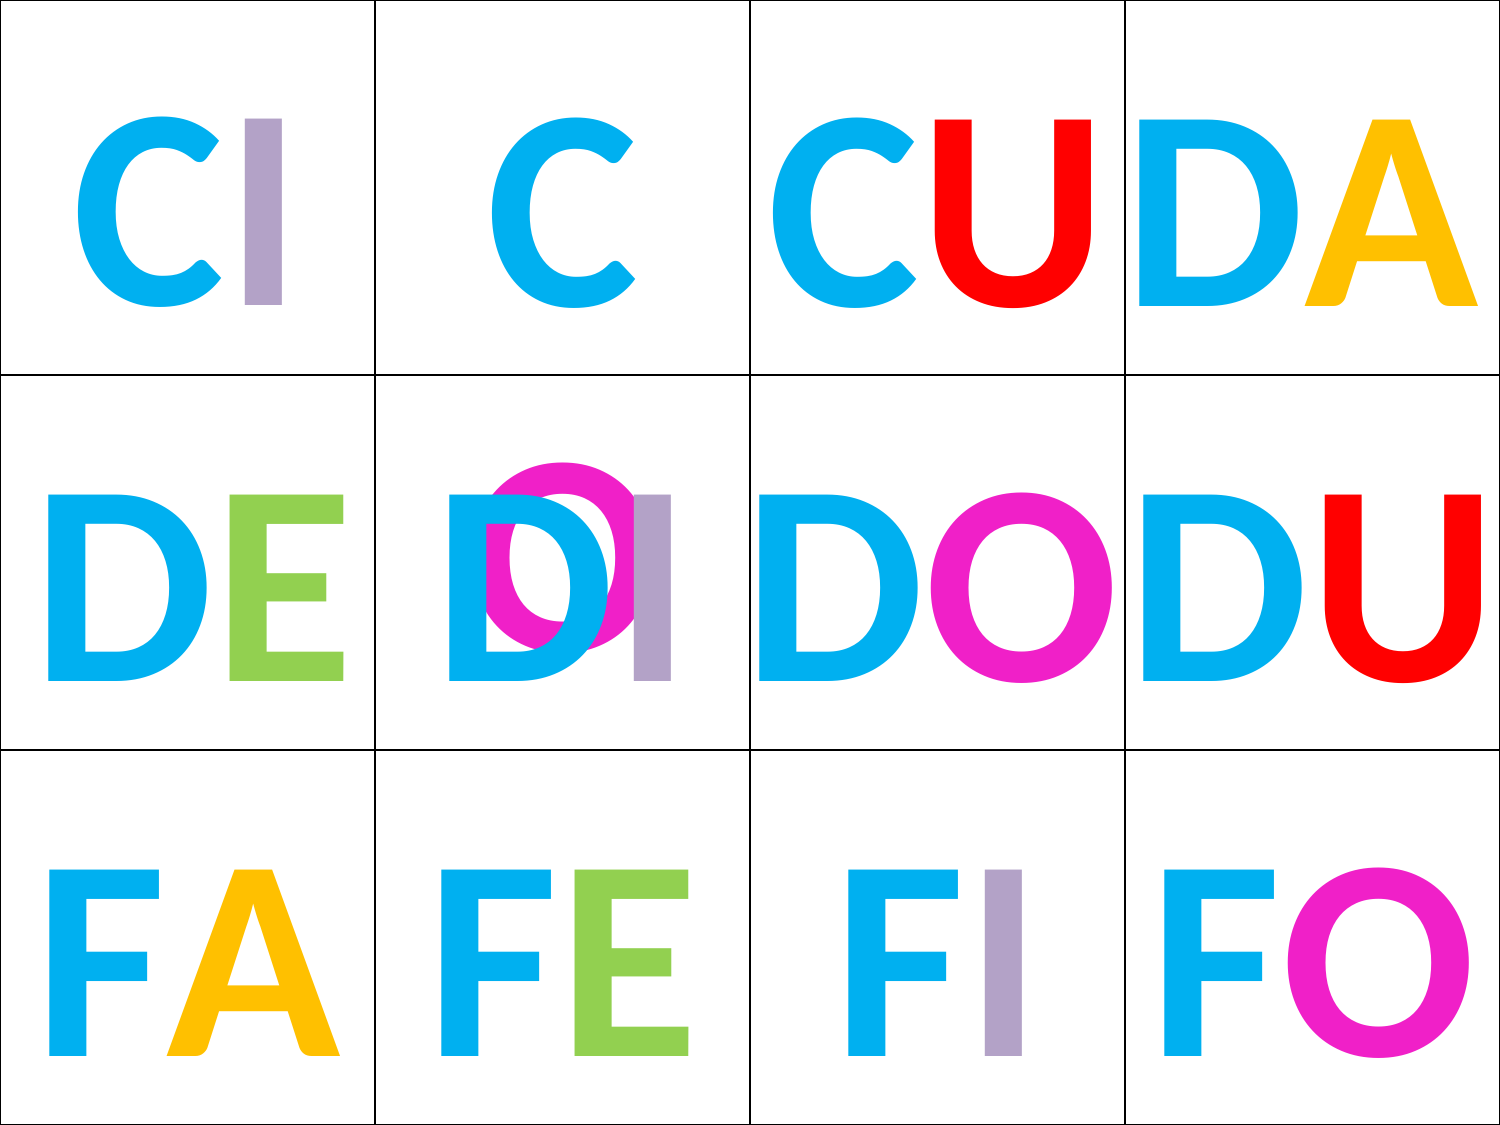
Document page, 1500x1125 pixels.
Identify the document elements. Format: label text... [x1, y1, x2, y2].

text_box FI [749, 761, 1124, 1122]
text_box CI [0, 10, 375, 371]
table_cell [376, 376, 749, 386]
text_box DA [1101, 11, 1500, 372]
table_header [1126, 1, 1499, 11]
text_box FE [363, 761, 749, 1122]
text_box FO [1124, 761, 1500, 1122]
table_cell [1126, 751, 1499, 761]
table_cell [751, 751, 1124, 761]
text_box CU [749, 11, 1101, 372]
text_box DU [1101, 386, 1500, 747]
table_cell [1, 751, 374, 761]
table_header [376, 1, 749, 11]
text_box FA [0, 761, 363, 1122]
text_box DE [0, 386, 374, 747]
table_cell [1, 376, 374, 386]
text_box DI [374, 386, 726, 747]
table_cell [376, 751, 749, 761]
text_box CO [374, 11, 749, 372]
table_cell [751, 376, 1124, 386]
table_header [1, 1, 374, 10]
table_cell [1126, 376, 1499, 386]
text_box DO [726, 386, 1101, 747]
table_header [751, 1, 1124, 11]
